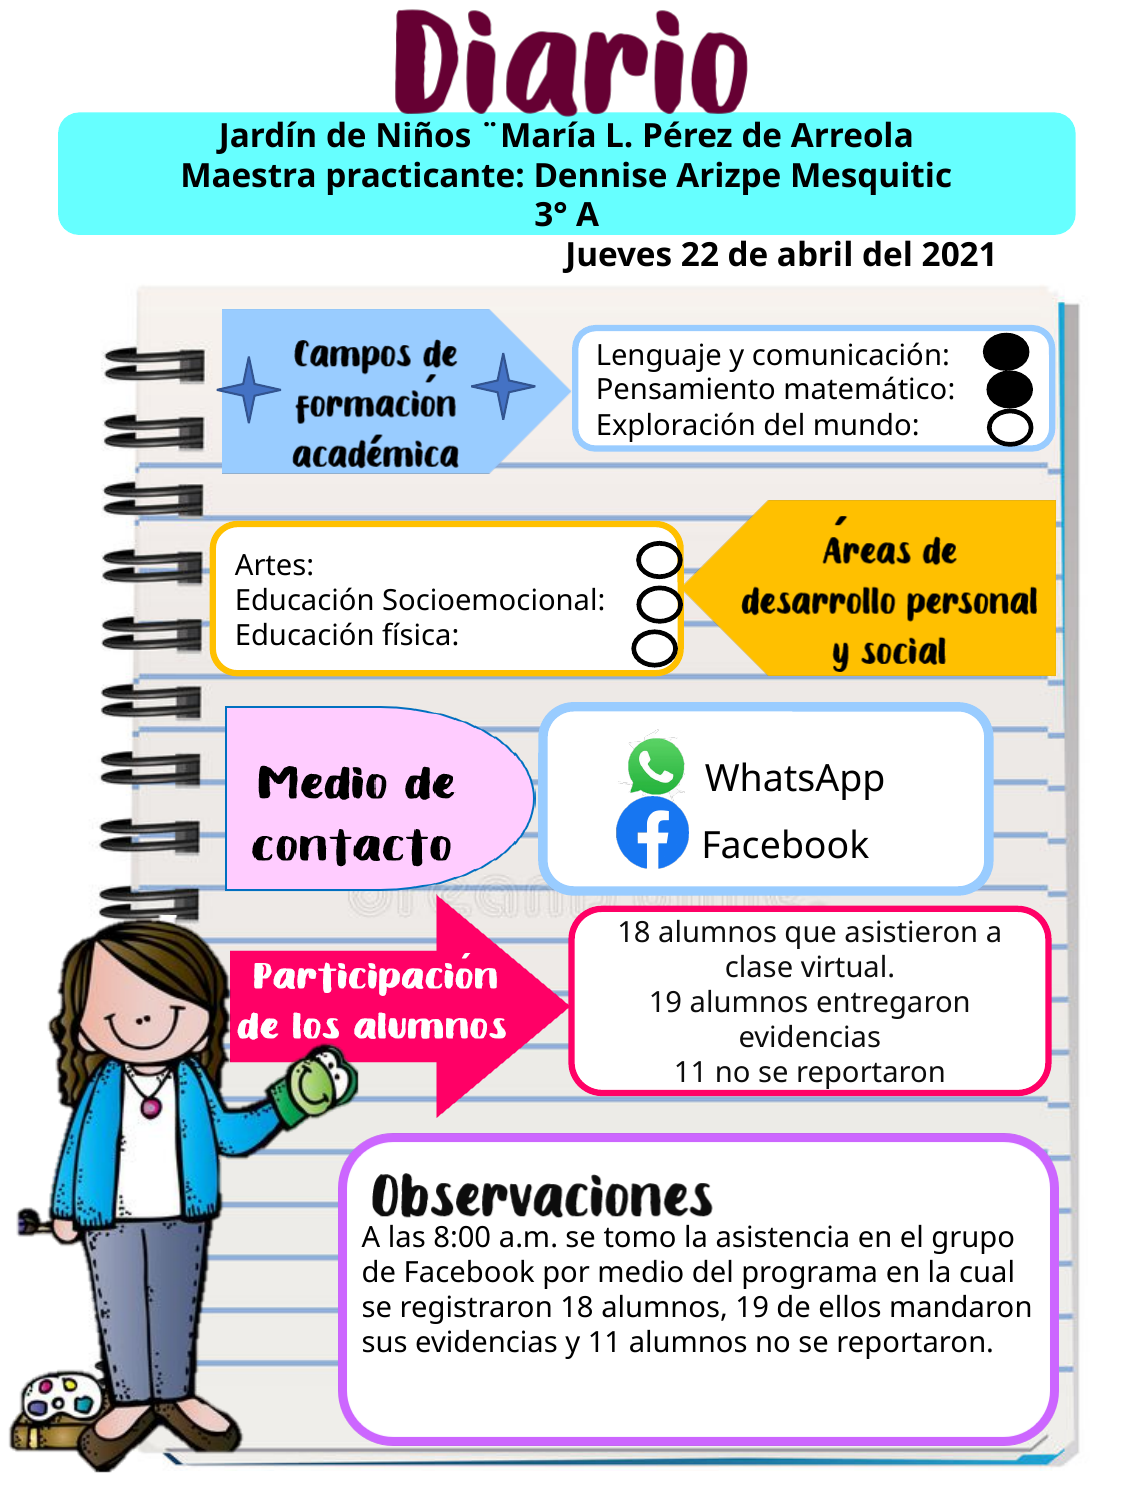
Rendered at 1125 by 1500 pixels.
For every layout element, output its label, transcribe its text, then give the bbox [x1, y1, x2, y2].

picture [0, 280, 1125, 1480]
picture [295, 0, 856, 214]
text_box Jardín de Niños ¨María L. Pérez de Arreola Maestra practicante: Dennise Arizpe Mesquitic 3° A [58, 112, 1076, 235]
text_box Jueves 22 de abril del 2021 [550, 225, 1125, 280]
